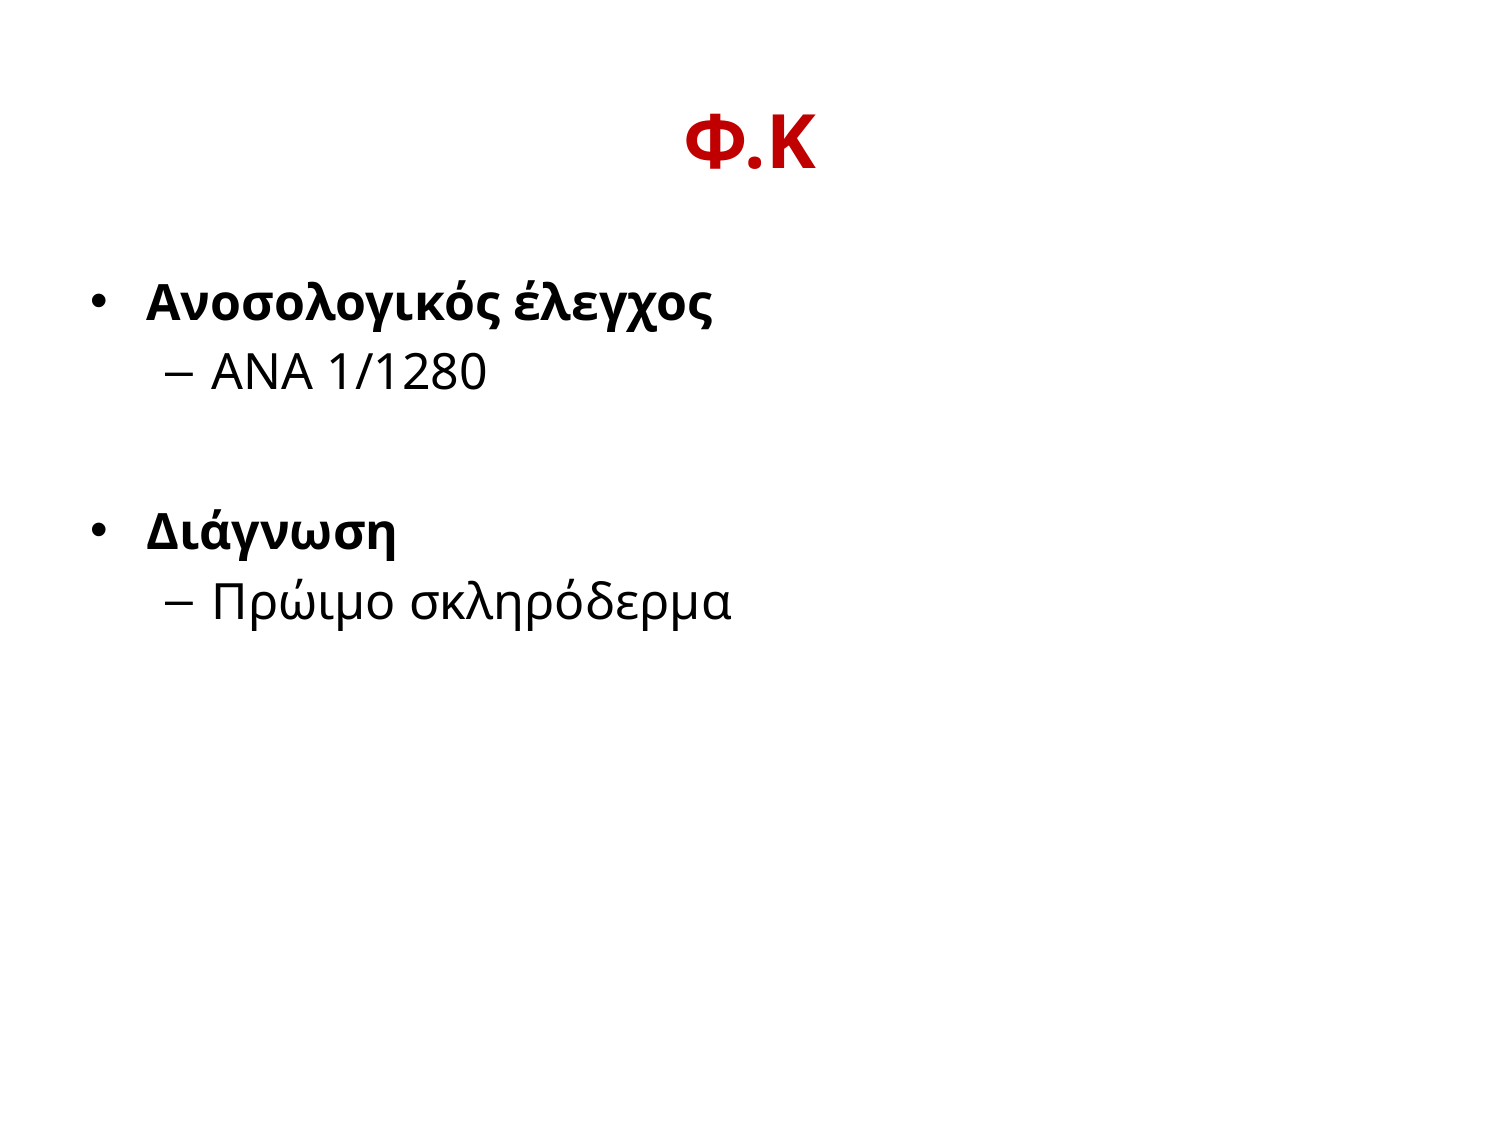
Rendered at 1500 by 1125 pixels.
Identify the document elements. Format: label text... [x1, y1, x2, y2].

list Ανοσολογικός έλεγχος ΑΝΑ 1/1280 Διάγνωση Πρώιμο σκληρόδερμα [75, 262, 1425, 1005]
title Φ.Κ [75, 45, 1425, 233]
